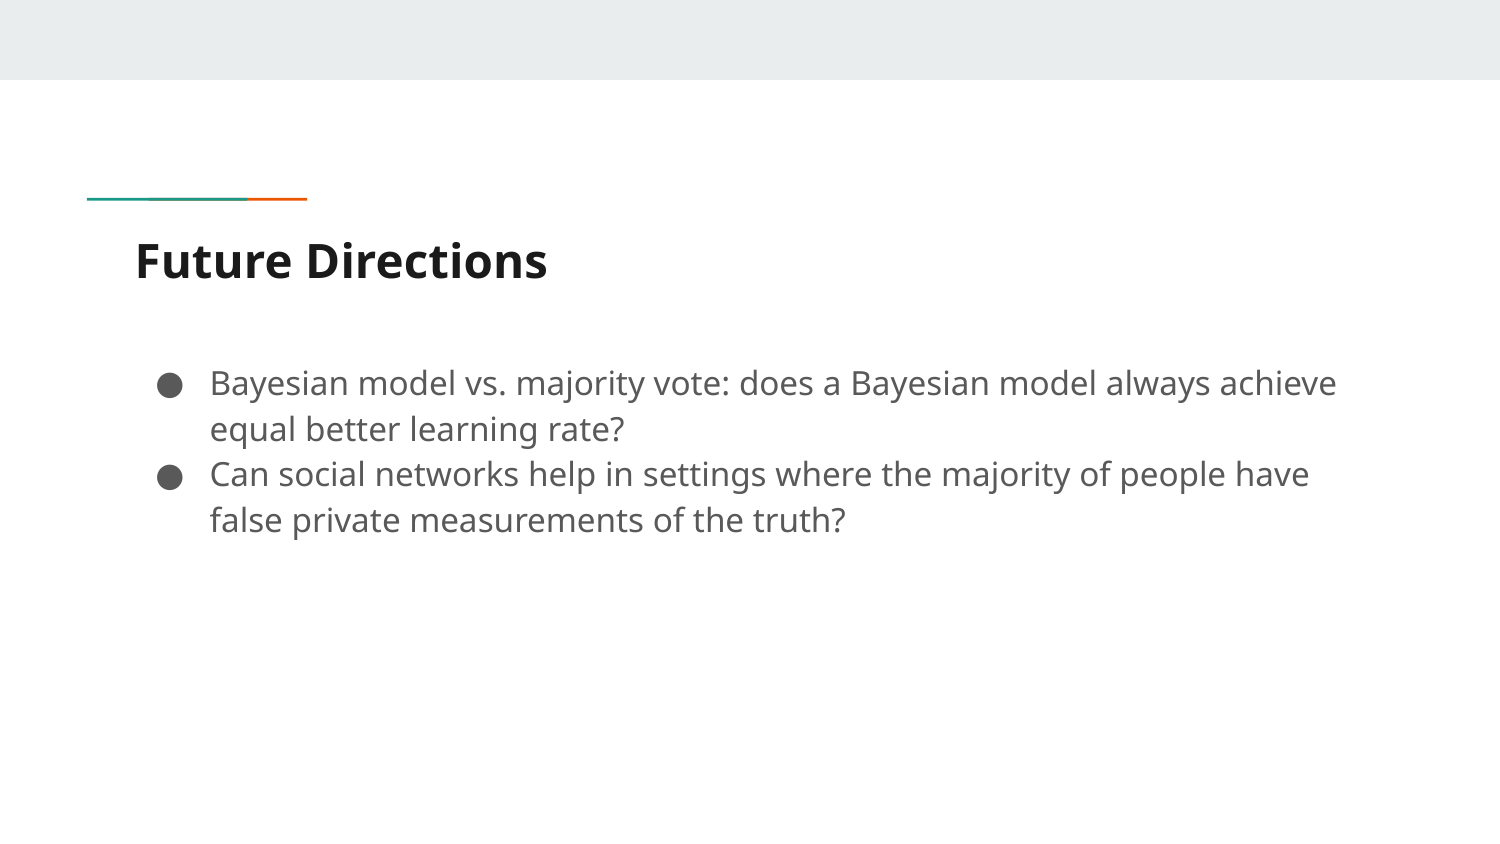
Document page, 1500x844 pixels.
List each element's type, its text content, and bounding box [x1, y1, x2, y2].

title Future Directions [119, 216, 1381, 305]
list Bayesian model vs. majority vote: does a Bayesian model always achieve equal better learning rate? Can social networks help in settings where the majority of people have false private measurements of the truth? [119, 341, 1381, 712]
